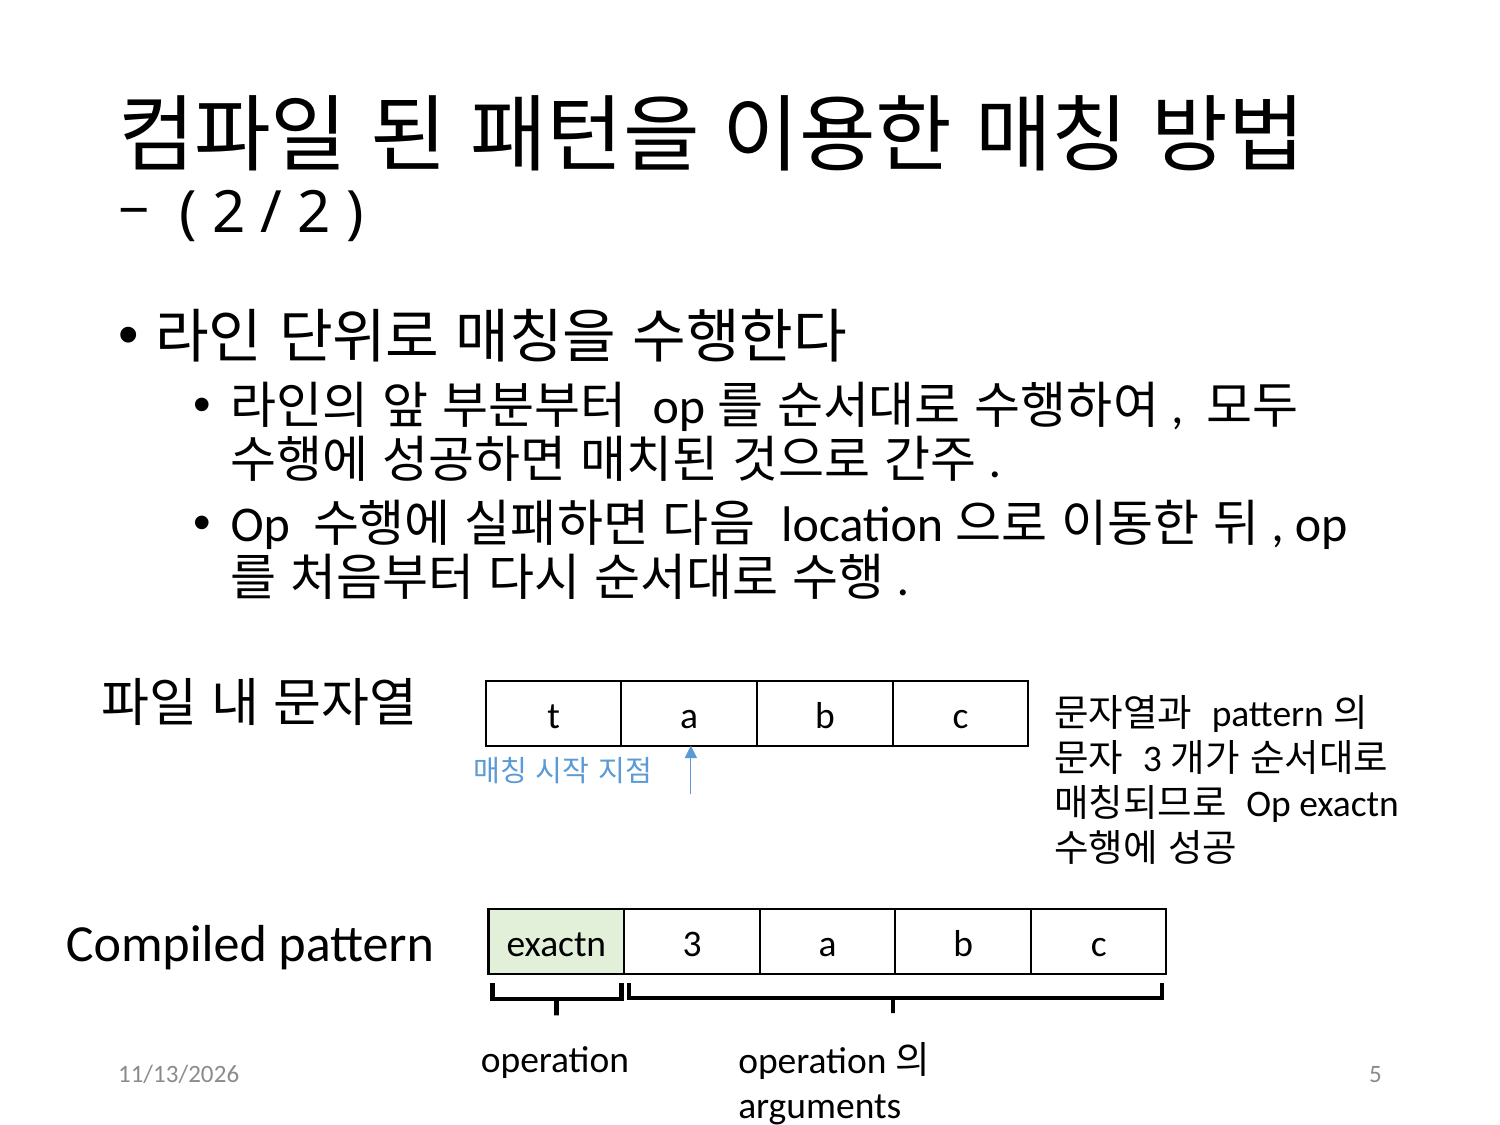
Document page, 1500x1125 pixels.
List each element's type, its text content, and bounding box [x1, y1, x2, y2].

text_box c [892, 680, 1029, 747]
text_box [628, 983, 1162, 1014]
text_box operation [466, 1027, 647, 1087]
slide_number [103, 1042, 441, 1103]
text_box a [620, 680, 756, 747]
text_box Compiled pattern [51, 902, 488, 980]
text_box 파일 내 문자열 [86, 662, 459, 740]
text_box [492, 982, 622, 1016]
list 라인 단위로 매칭을 수행한다 라인의 앞 부분부터 op를 순서대로 수행하여, 모두 수행에 성공하면 매치된 것으로 간주. Op 수행에 실패하면 다음 location으로 이동한 뒤, op를 처음부터 다시 순서대로 수행. [103, 299, 1397, 1014]
text_box 매칭 시작 지점 [459, 744, 680, 795]
text_box b [894, 908, 1030, 975]
text_box exactn [488, 908, 623, 975]
text_box c [1030, 908, 1167, 975]
title 컴파일 된 패턴을 이용한 매칭 방법 – ( 2 / 2 ) [103, 59, 1397, 278]
text_box t [485, 680, 620, 744]
text_box b [756, 680, 892, 747]
text_box 3 [623, 908, 759, 975]
text_box operation의 arguments [723, 1028, 1121, 1125]
text_box a [759, 908, 894, 975]
text_box 문자열과 pattern의 문자 3개가 순서대로 매칭되므로 Op exactn 수행에 성공 [1039, 681, 1500, 877]
slide_number 5 [1121, 1042, 1397, 1103]
